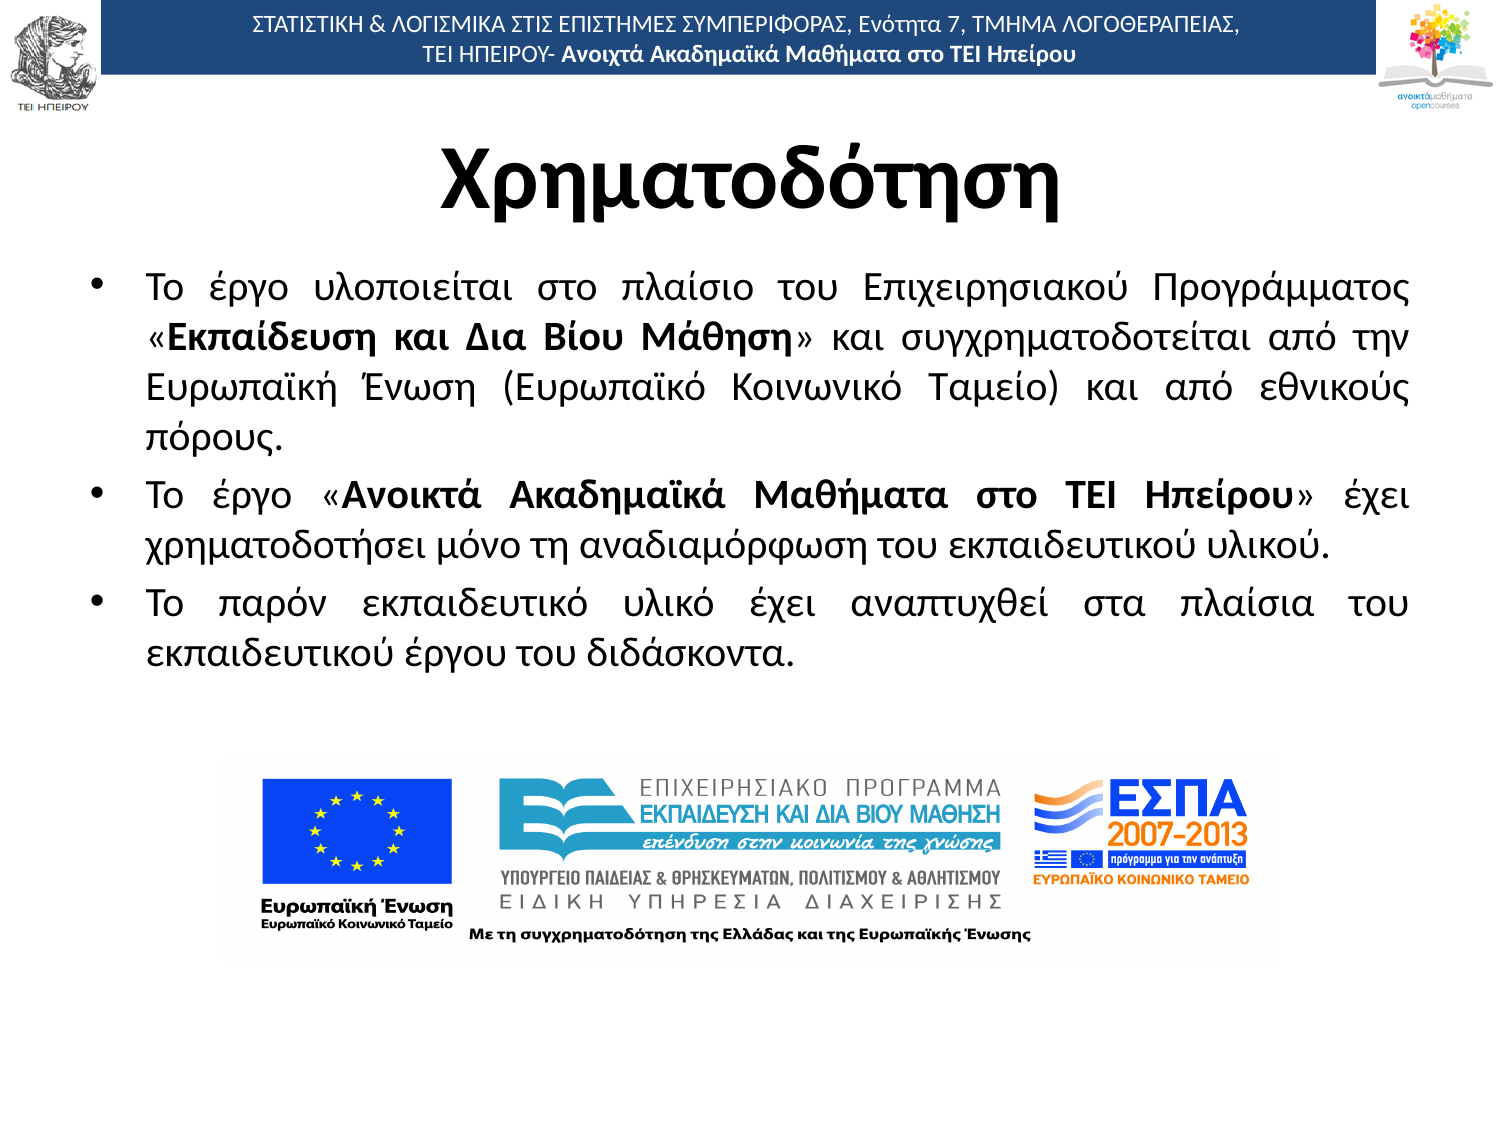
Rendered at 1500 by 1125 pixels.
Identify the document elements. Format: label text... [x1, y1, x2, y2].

text_box Το έργο υλοποιείται στο πλαίσιο του Επιχειρησιακού Προγράμματος «Εκπαίδευση και Δια Βίου Μάθηση» και συγχρηματοδοτείται από την Ευρωπαϊκή Ένωση (Ευρωπαϊκό Κοινωνικό Ταμείο) και από εθνικούς πόρους. Το έργο «Ανοικτά Ακαδημαϊκά Μαθήματα στο TEI Ηπείρου» έχει χρηματοδοτήσει μόνο τη αναδιαμόρφωση του εκπαιδευτικού υλικού. Το παρόν εκπαιδευτικό υλικό έχει αναπτυχθεί στα πλαίσια του εκπαιδευτικού έργου του διδάσκοντα. [74, 251, 1425, 870]
picture [0, 0, 101, 114]
text_box ΣΤΑΤΙΣΤΙΚΗ & ΛΟΓΙΣΜΙΚΑ ΣΤΙΣ ΕΠΙΣΤΗΜΕΣ ΣΥΜΠΕΡΙΦΟΡΑΣ, Ενότητα 7, ΤΜΗΜΑ ΛΟΓΟΘΕΡΑΠΕΙΑΣ, ΤΕΙ ΗΠΕΙΡΟΥ- Ανοιχτά Ακαδημαϊκά Μαθήματα στο ΤΕΙ Ηπείρου [101, 0, 1373, 75]
picture [1375, 0, 1500, 114]
title Χρηματοδότηση [76, 78, 1427, 266]
picture [218, 753, 1282, 965]
